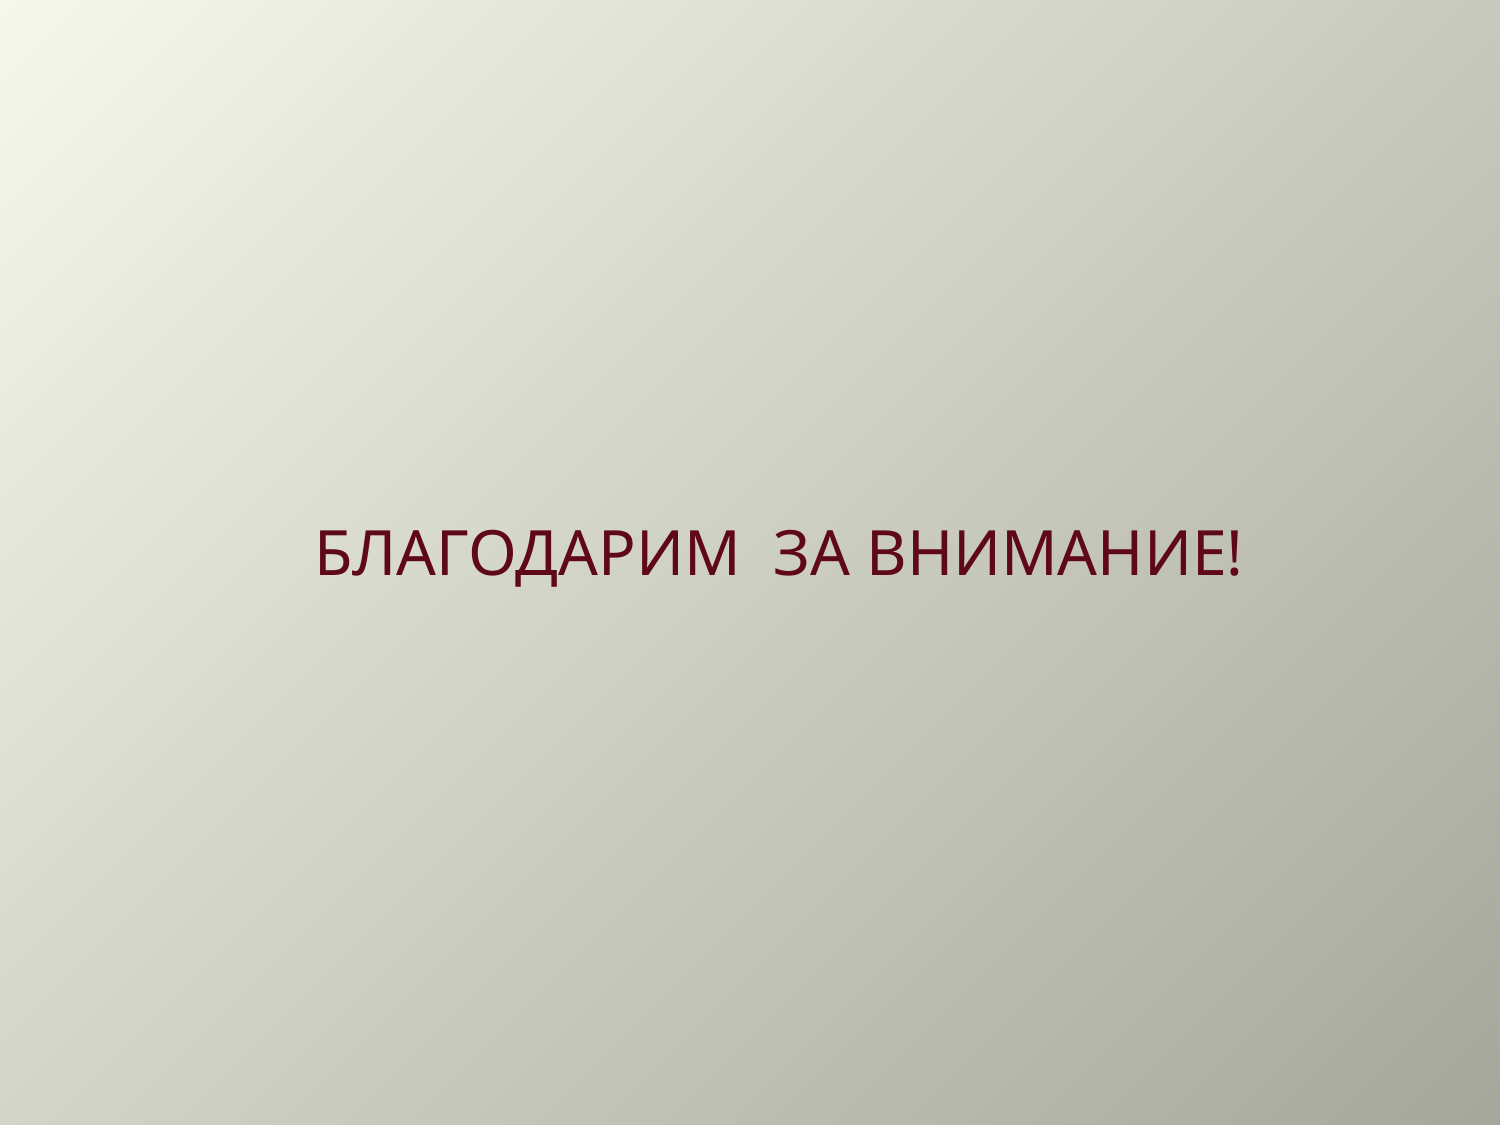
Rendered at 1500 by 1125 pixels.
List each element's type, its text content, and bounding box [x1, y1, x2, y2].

text_box БЛАГОДАРИМ ЗА ВНИМАНИЕ! [265, 468, 1294, 596]
